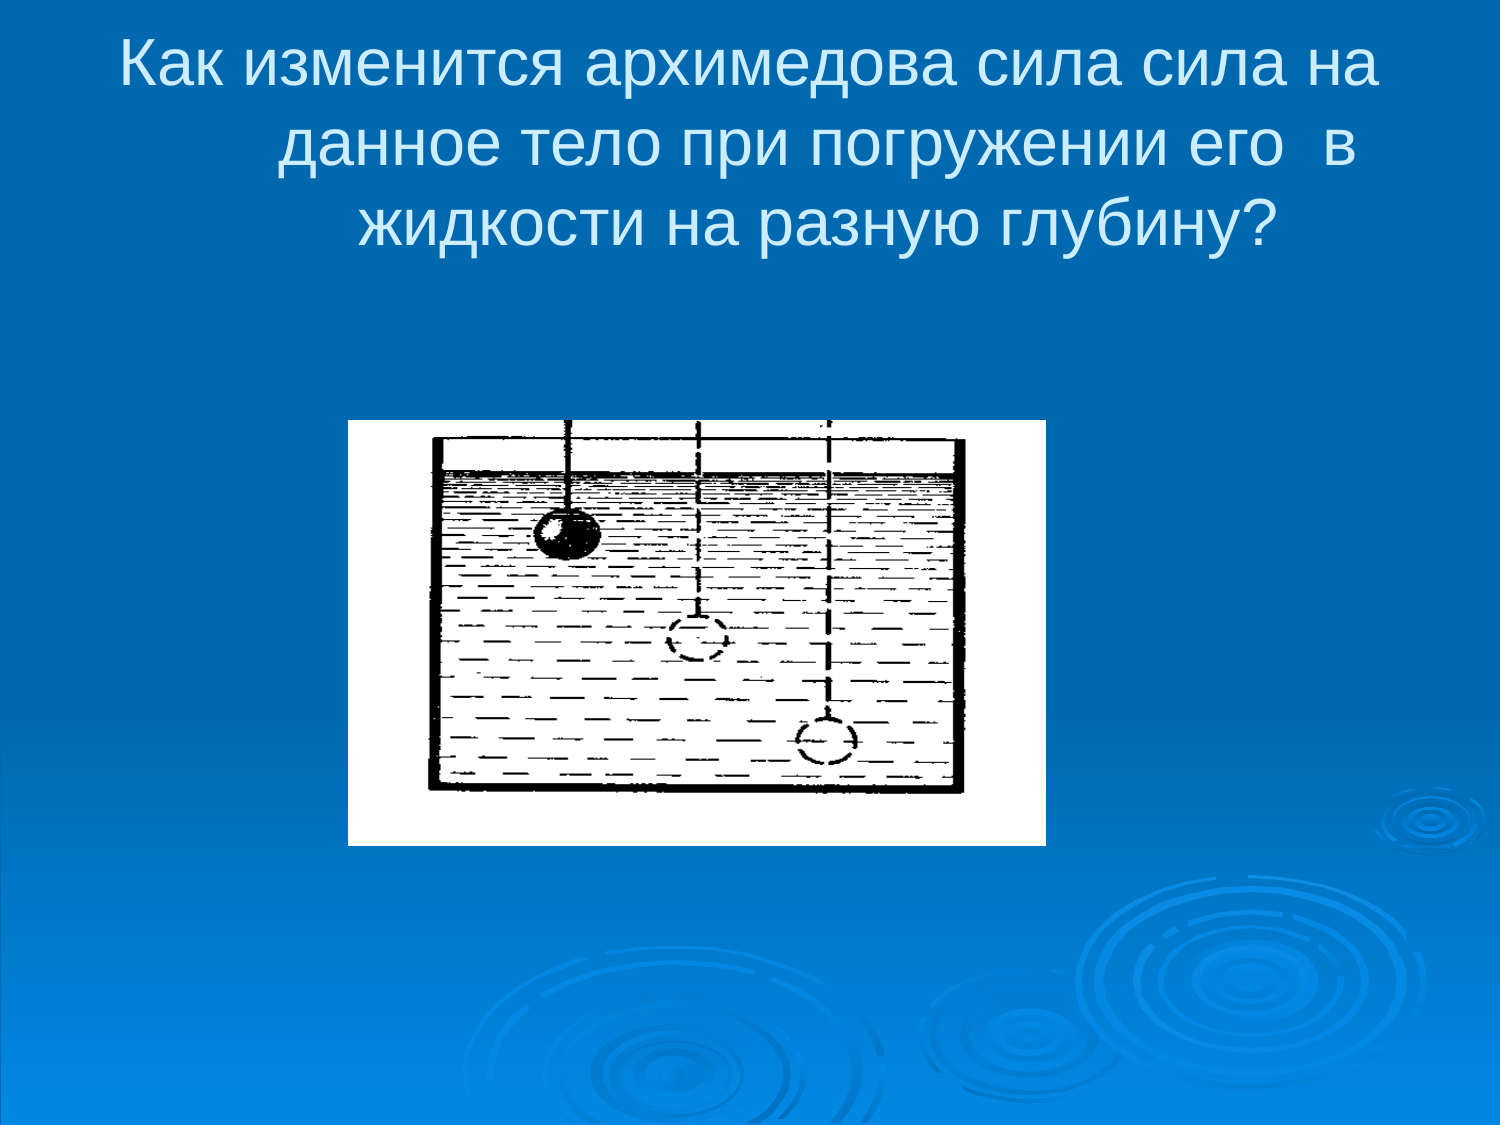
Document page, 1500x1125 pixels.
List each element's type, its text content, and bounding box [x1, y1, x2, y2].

title Как изменится архимедова сила сила на данное тело при погружении его в жидкости на разную глубину? [74, 45, 1426, 233]
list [348, 420, 1046, 847]
